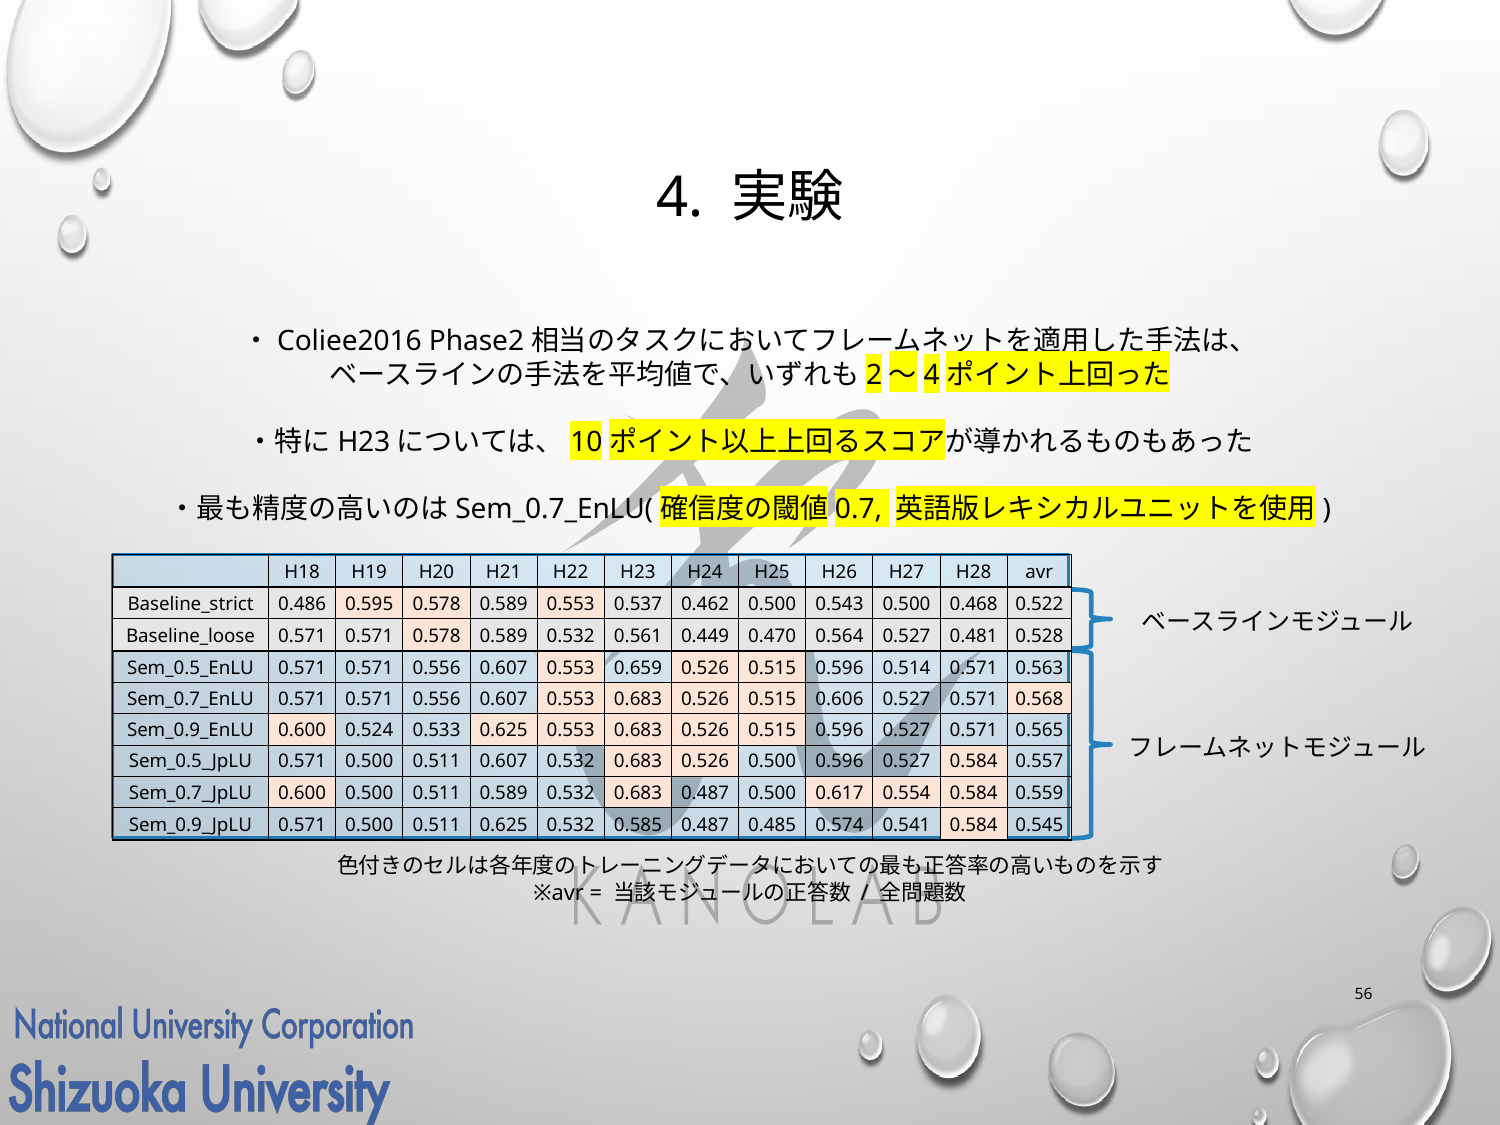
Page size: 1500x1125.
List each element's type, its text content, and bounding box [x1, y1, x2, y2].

table_cell 0.527 [873, 714, 940, 745]
table_cell 0.589 [471, 777, 537, 807]
table_cell 0.617 [806, 777, 872, 807]
table_cell 0.468 [941, 588, 1007, 618]
table_cell 0.683 [605, 683, 671, 713]
table_cell 0.553 [538, 652, 604, 682]
table_cell 0.500 [739, 777, 805, 807]
table_cell 0.584 [941, 777, 1007, 807]
table_cell 0.584 [941, 808, 1007, 839]
table_cell 0.571 [941, 652, 1007, 682]
table_cell 0.584 [941, 746, 1007, 776]
table_cell 0.515 [739, 652, 805, 682]
table_cell 0.462 [672, 588, 738, 618]
table_cell 0.683 [605, 746, 671, 776]
table_cell 0.571 [941, 683, 1007, 713]
table_cell 0.571 [269, 746, 335, 776]
table_cell Sem_0.9_JpLU [113, 808, 268, 839]
table_cell 0.589 [471, 588, 537, 618]
table_cell 0.565 [1008, 714, 1071, 745]
table_cell 0.563 [1008, 652, 1071, 682]
table_cell 0.625 [471, 714, 537, 745]
table_cell Sem_0.7_EnLU [113, 683, 268, 713]
table_cell Sem_0.9_EnLU [113, 714, 268, 745]
table_cell 0.596 [806, 746, 872, 776]
table_cell 0.527 [873, 619, 940, 650]
table_cell 0.561 [605, 619, 671, 650]
table_cell Baseline_strict [113, 588, 268, 618]
table_cell 0.683 [605, 714, 671, 745]
title 4. 実験 [112, 101, 1388, 364]
table_cell 0.659 [605, 652, 671, 682]
table_cell 0.571 [336, 683, 402, 713]
table_cell 0.511 [403, 808, 470, 839]
table_cell 0.449 [672, 619, 738, 650]
table_cell 0.564 [806, 619, 872, 650]
text_box ベースラインモジュール [1126, 598, 1429, 643]
table_cell 0.541 [873, 808, 940, 839]
table_cell 0.571 [336, 619, 402, 650]
table_cell 0.589 [471, 619, 537, 650]
table_cell 0.532 [538, 619, 604, 650]
table_header H21 [471, 555, 537, 586]
table_cell 0.556 [403, 652, 470, 682]
table_cell 0.568 [1008, 683, 1071, 713]
table_cell 0.532 [538, 746, 604, 776]
table_cell 0.527 [873, 746, 940, 776]
table_cell 0.596 [806, 652, 872, 682]
table_header H28 [941, 555, 1007, 586]
text_box フレームネットモジュール [1113, 724, 1442, 769]
table_header H18 [269, 555, 335, 586]
table_cell 0.526 [672, 652, 738, 682]
table_header H27 [873, 555, 940, 586]
table_cell 0.527 [873, 683, 940, 713]
table_header H26 [806, 555, 872, 586]
table_cell 0.559 [1008, 777, 1071, 807]
table_cell 0.683 [605, 777, 671, 807]
table_cell 0.585 [605, 808, 671, 839]
table_header H23 [605, 555, 671, 586]
table_cell 0.600 [269, 777, 335, 807]
table_cell 0.553 [538, 588, 604, 618]
table_cell 0.524 [336, 714, 402, 745]
table_cell 0.526 [672, 746, 738, 776]
table_cell 0.557 [1008, 746, 1071, 776]
table_cell 0.543 [806, 588, 872, 618]
table_cell 0.571 [269, 652, 335, 682]
table_cell 0.556 [403, 683, 470, 713]
slide_number 56 [1293, 965, 1388, 1025]
table_cell 0.607 [471, 746, 537, 776]
table_cell 0.500 [739, 588, 805, 618]
table_cell 0.487 [672, 808, 738, 839]
table_cell 0.526 [672, 714, 738, 745]
table_cell 0.500 [336, 777, 402, 807]
picture [0, 0, 1500, 1125]
text_box [1071, 588, 1112, 650]
table_header H20 [403, 555, 470, 586]
table_cell 0.528 [1008, 619, 1071, 650]
table_cell 0.625 [471, 808, 537, 839]
table_cell 0.500 [739, 746, 805, 776]
table_cell 0.537 [605, 588, 671, 618]
table_cell 0.511 [403, 777, 470, 807]
table_cell 0.514 [873, 652, 940, 682]
table_header H24 [672, 555, 738, 586]
text_box ・Coliee2016 Phase2相当のタスクにおいてフレームネットを適用した手法は、 ベースラインの手法を平均値で、いずれも2〜4ポイント上回った ・特にH23については、10ポイント以上上回るスコアが導かれるものもあった ・最も精度の高いのはSem_0.7_EnLU(確信度の閾値0.7, 英語版レキシカルユニットを使用) [153, 314, 1346, 532]
table_cell Baseline_loose [113, 619, 268, 650]
table_cell 0.481 [941, 619, 1007, 650]
table_cell 0.578 [403, 588, 470, 618]
text_box 色付きのセルは各年度のトレーニングデータにおいての最も正答率の高いものを示す ※avr = 当該モジュールの正答数 / 全問題数 [322, 844, 1178, 912]
table_cell 0.500 [336, 808, 402, 839]
table_cell Sem_0.5_EnLU [113, 652, 268, 682]
table_header H19 [336, 555, 402, 586]
table_cell 0.571 [269, 808, 335, 839]
table_cell 0.600 [269, 714, 335, 745]
table_cell 0.607 [471, 652, 537, 682]
table_cell 0.500 [336, 746, 402, 776]
table_cell 0.571 [336, 652, 402, 682]
table_header H25 [739, 555, 805, 586]
table_cell 0.500 [873, 588, 940, 618]
table_cell 0.595 [336, 588, 402, 618]
table_header avr [1008, 555, 1071, 586]
table_cell Sem_0.5_JpLU [113, 746, 268, 776]
table_cell 0.487 [672, 777, 738, 807]
table_cell 0.486 [269, 588, 335, 618]
table_cell 0.522 [1008, 588, 1071, 618]
table_cell 0.532 [538, 808, 604, 839]
table_cell Sem_0.7_JpLU [113, 777, 268, 807]
table_cell 0.545 [1008, 808, 1071, 839]
table_header H22 [538, 555, 604, 586]
table_cell 0.553 [538, 714, 604, 745]
table_cell 0.526 [672, 683, 738, 713]
table_cell 0.470 [739, 619, 805, 650]
table_cell 0.571 [941, 714, 1007, 745]
table_cell 0.485 [739, 808, 805, 839]
table_cell 0.515 [739, 683, 805, 713]
table_header [113, 555, 268, 586]
table_cell 0.571 [269, 619, 335, 650]
table_cell 0.578 [403, 619, 470, 650]
table_cell 0.515 [739, 714, 805, 745]
table_cell 0.571 [269, 683, 335, 713]
table_cell 0.574 [806, 808, 872, 839]
table_cell 0.533 [403, 714, 470, 745]
table_cell 0.511 [403, 746, 470, 776]
table_cell 0.596 [806, 714, 872, 745]
table_cell 0.606 [806, 683, 872, 713]
text_box [1071, 650, 1112, 840]
table_cell 0.554 [873, 777, 940, 807]
table_cell 0.607 [471, 683, 537, 713]
table_cell 0.553 [538, 683, 604, 713]
table_cell 0.532 [538, 777, 604, 807]
